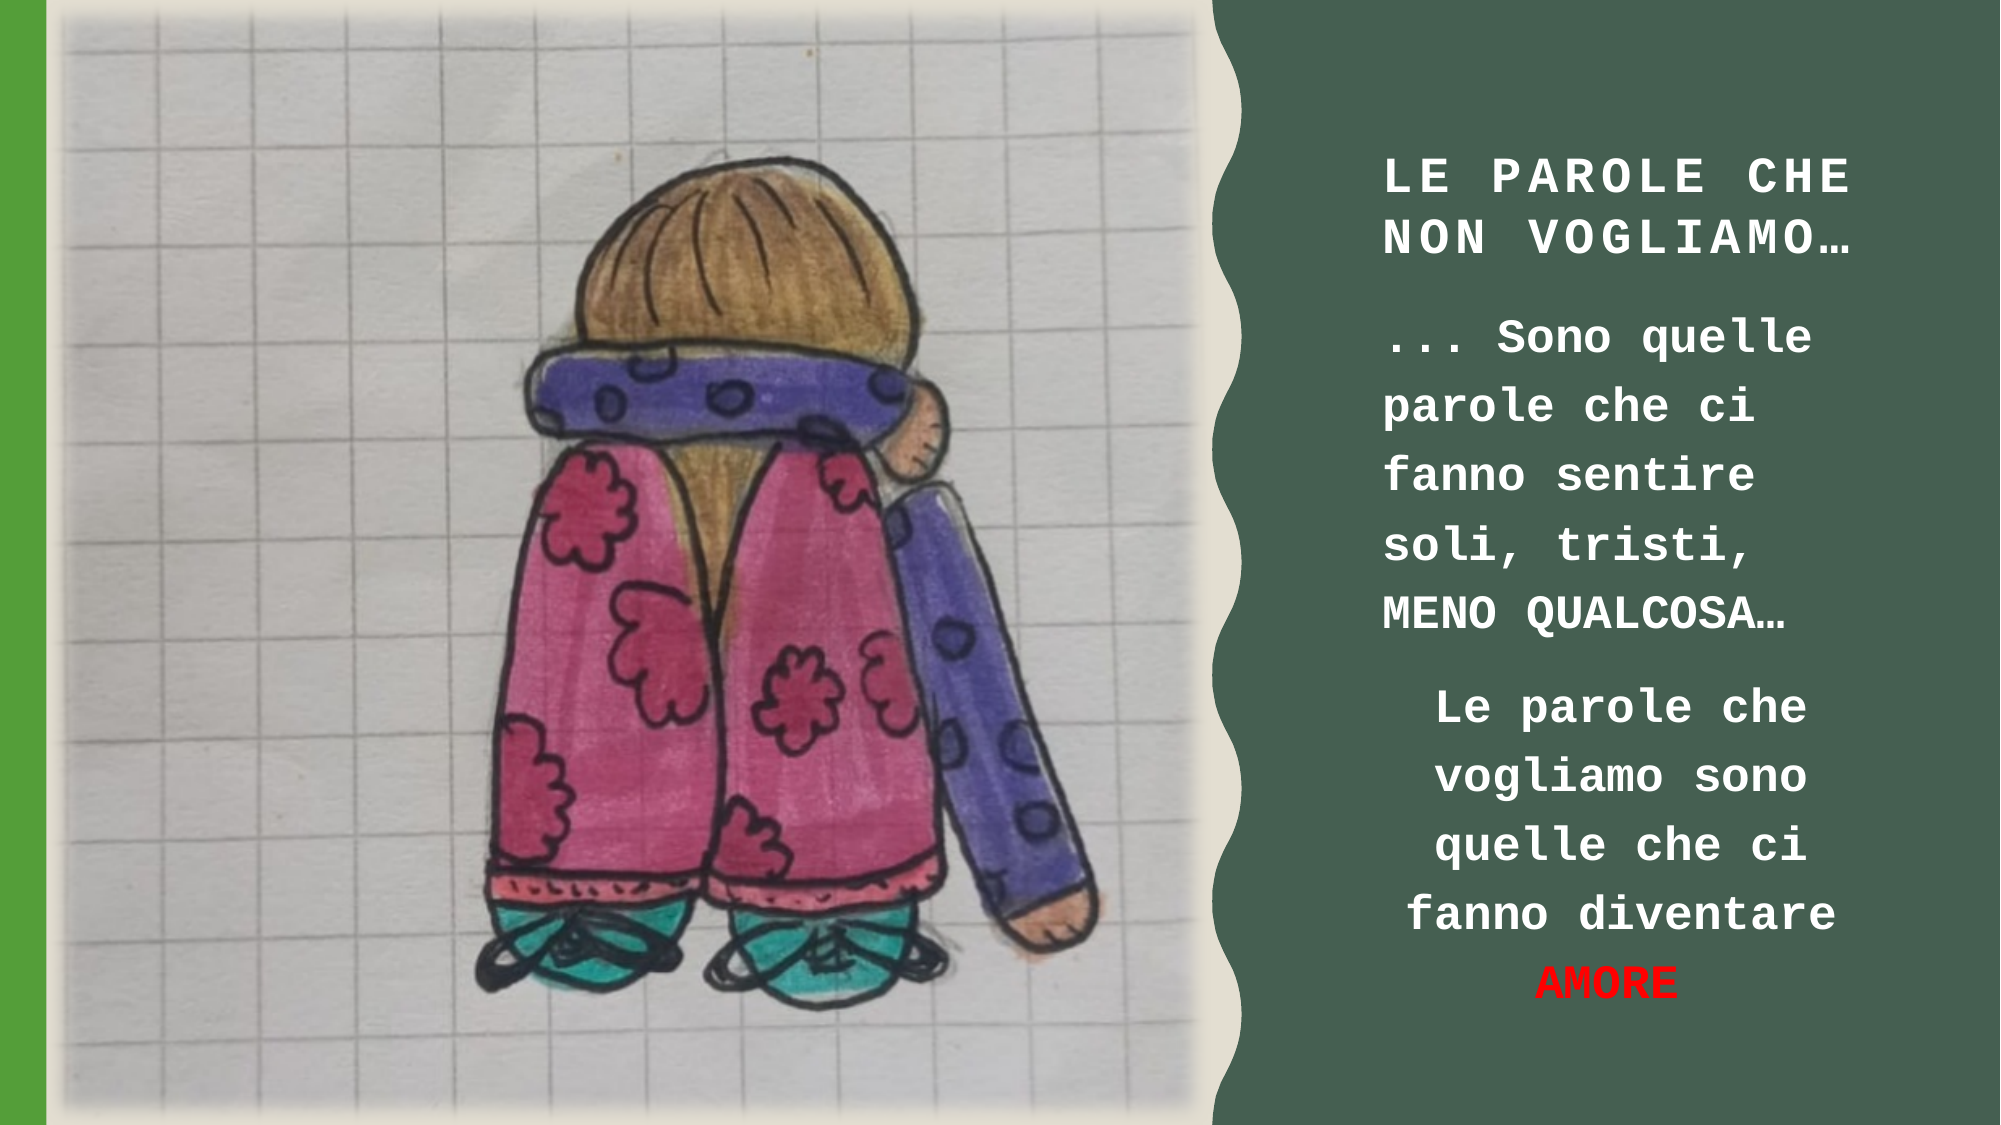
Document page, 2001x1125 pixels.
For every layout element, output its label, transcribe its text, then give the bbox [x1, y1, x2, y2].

list ... Sono quelle parole che ci fanno sentire soli, tristi, MENO QUALCOSA… Le parole che vogliamo sono quelle che ci fanno diventare AMORE [1367, 285, 1875, 1018]
picture [46, 0, 1211, 1125]
title Le parole che non vogliamo… [1367, 75, 1875, 272]
